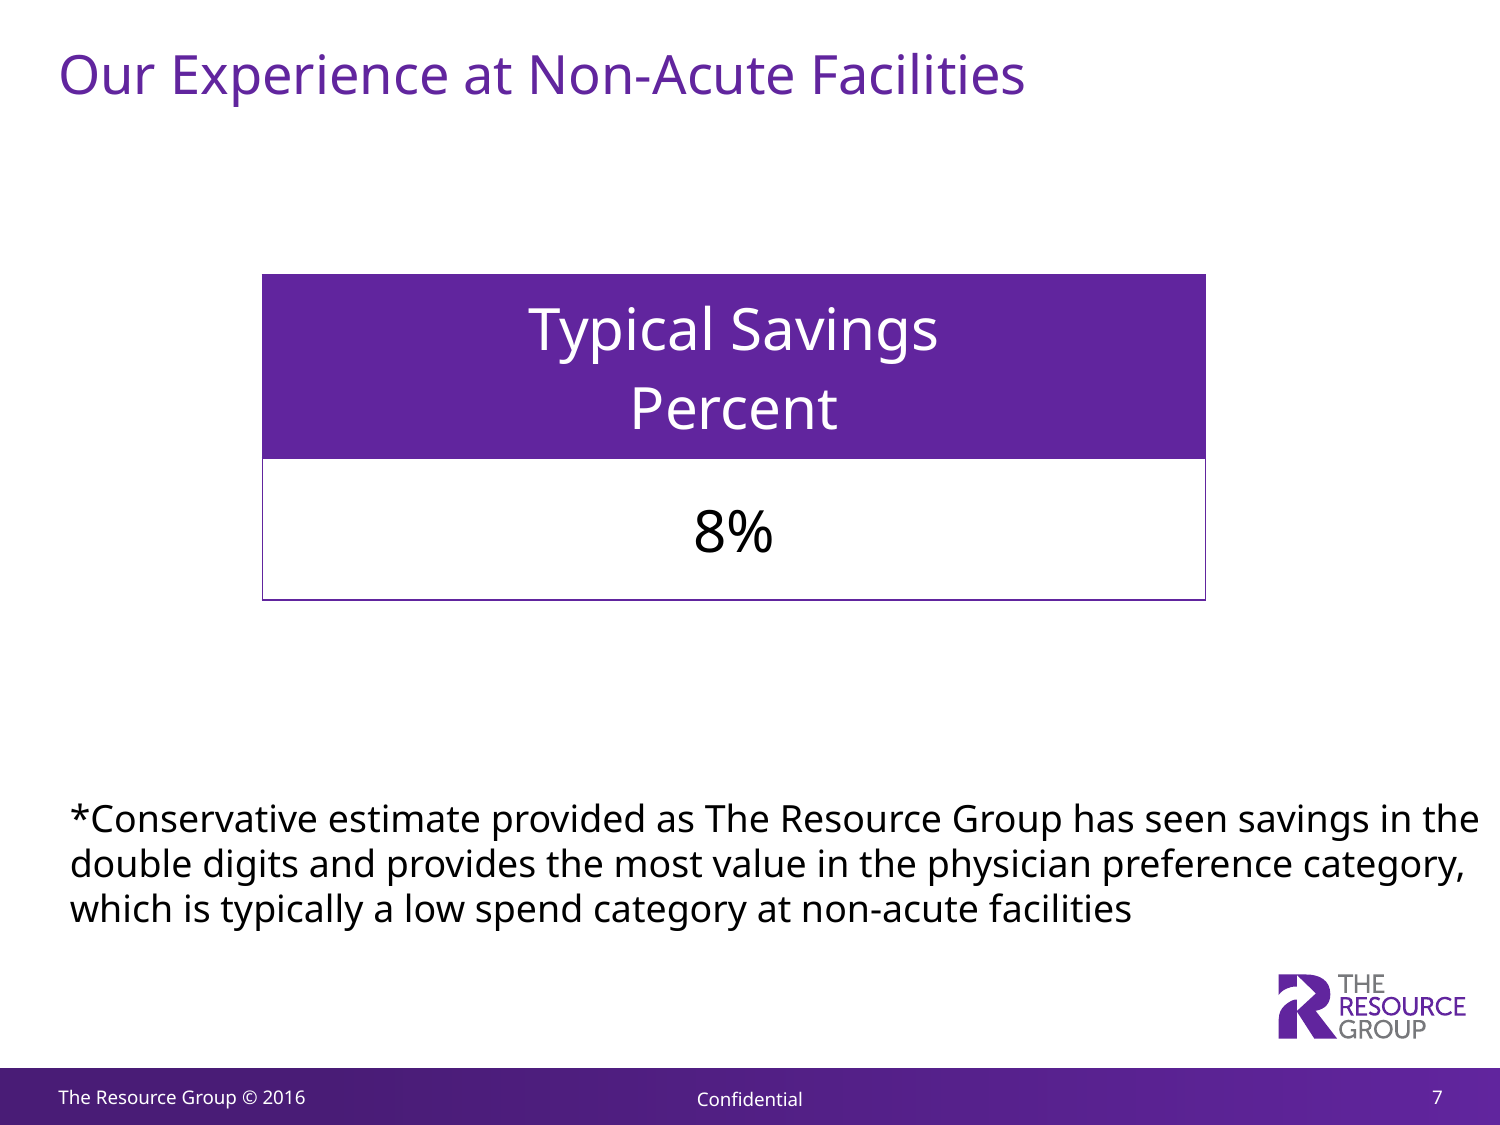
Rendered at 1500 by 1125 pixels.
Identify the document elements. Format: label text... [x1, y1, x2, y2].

text_box *Conservative estimate provided as The Resource Group has seen savings in the double digits and provides the most value in the physician preference category, which is typically a low spend category at non-acute facilities [54, 787, 1497, 938]
slide_number 7 [1017, 1068, 1443, 1125]
table_header Typical Savings Percent [263, 276, 1205, 457]
title Our Experience at Non-Acute Facilities [58, 45, 1446, 128]
footer The Resource Group © 2016 [58, 1068, 536, 1125]
table_cell 8% [263, 459, 1205, 599]
